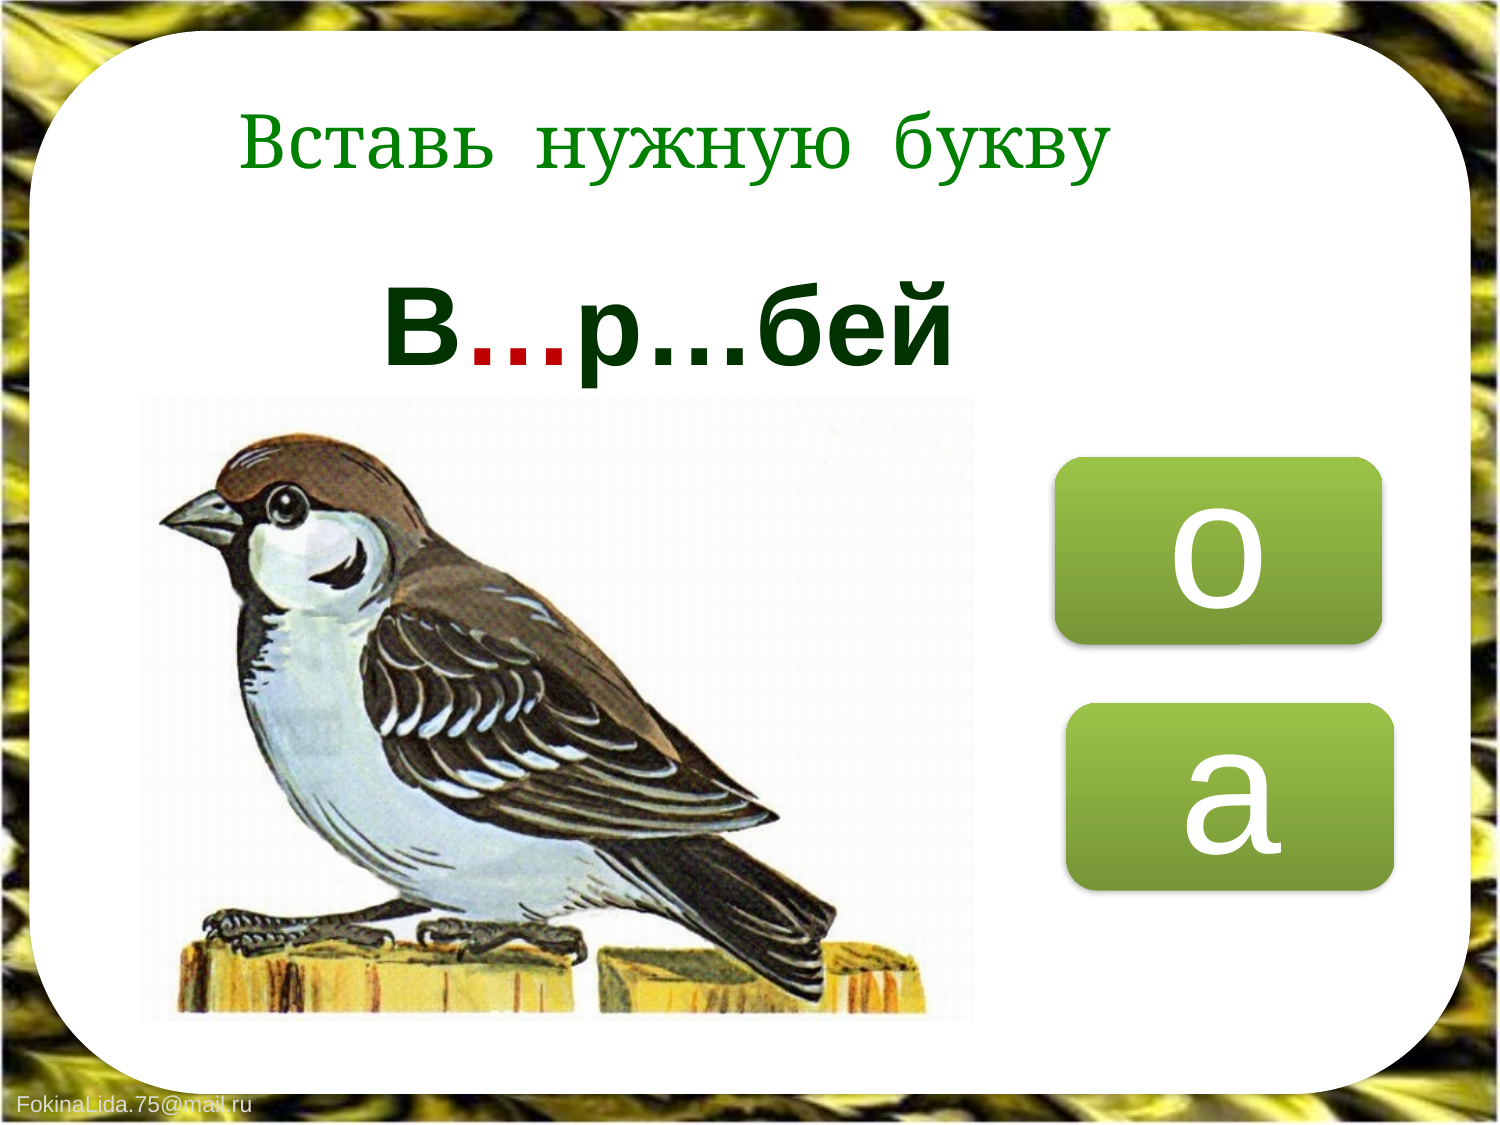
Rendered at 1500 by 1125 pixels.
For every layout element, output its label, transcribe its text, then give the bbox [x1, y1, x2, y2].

text_box о [1054, 457, 1383, 645]
picture [140, 398, 974, 1023]
text_box В…р…бей [366, 246, 973, 396]
text_box а [1066, 703, 1395, 891]
picture [0, 0, 1500, 1125]
title Вставь нужную букву [0, 44, 1351, 233]
